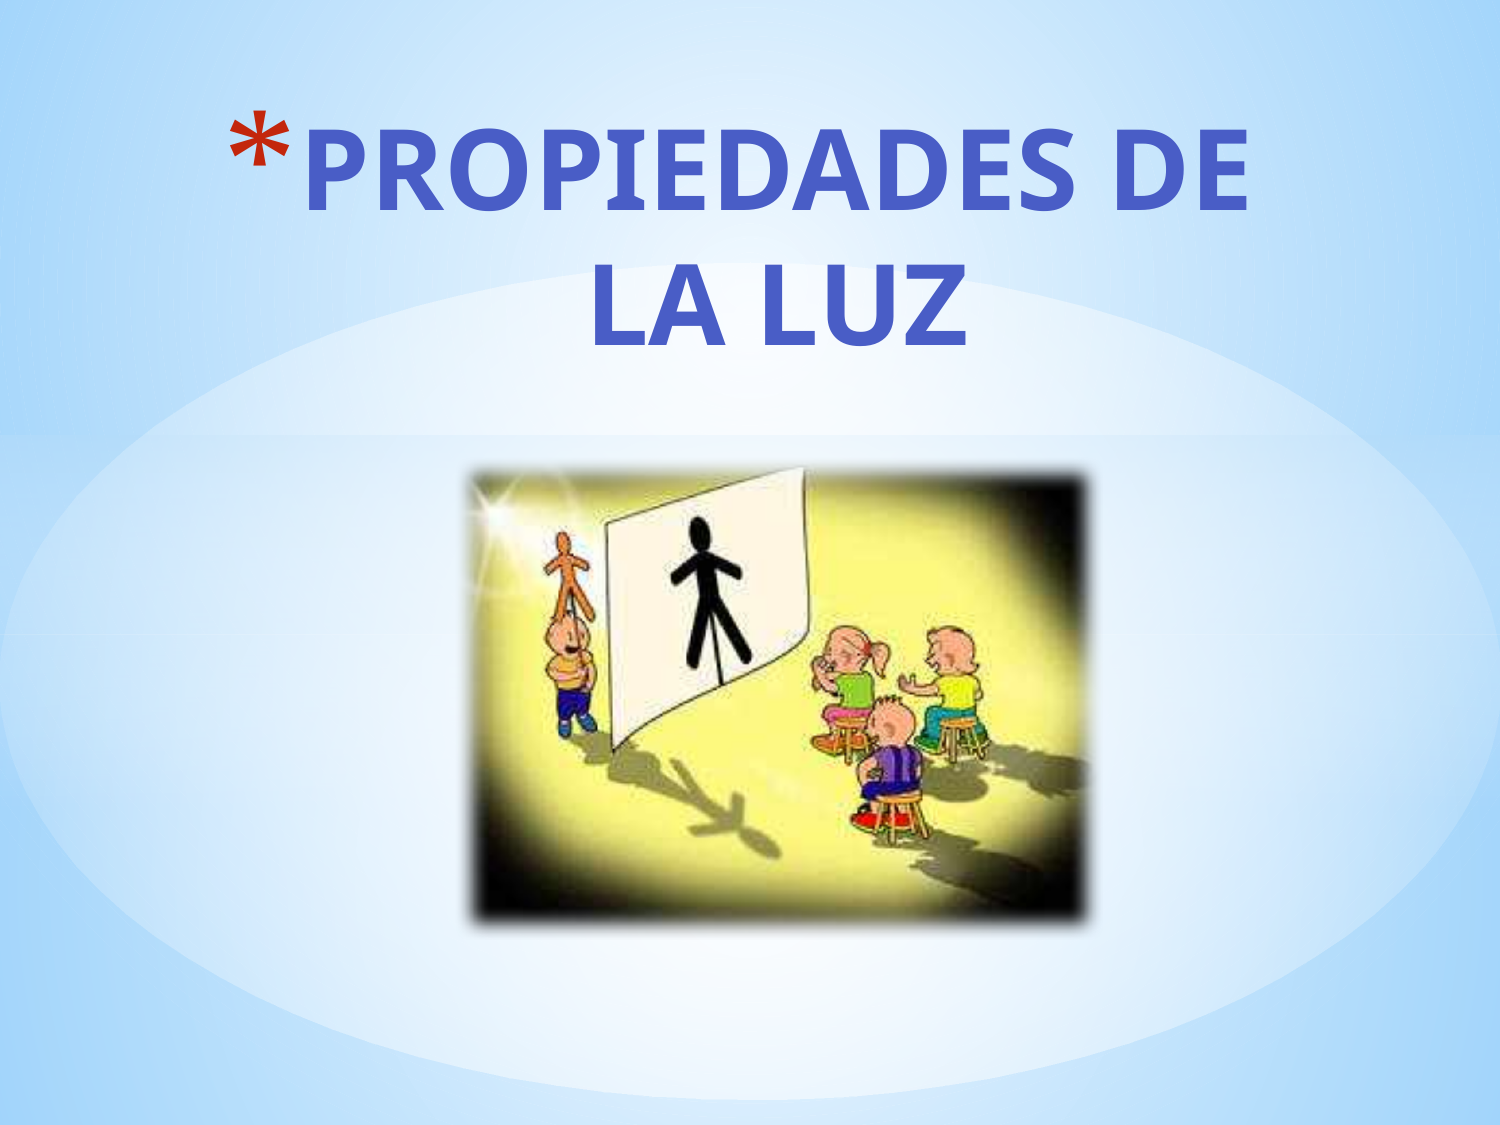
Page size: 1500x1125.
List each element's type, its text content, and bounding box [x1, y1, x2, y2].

title Propiedades de la luz [135, 90, 1313, 385]
picture [454, 455, 1104, 941]
